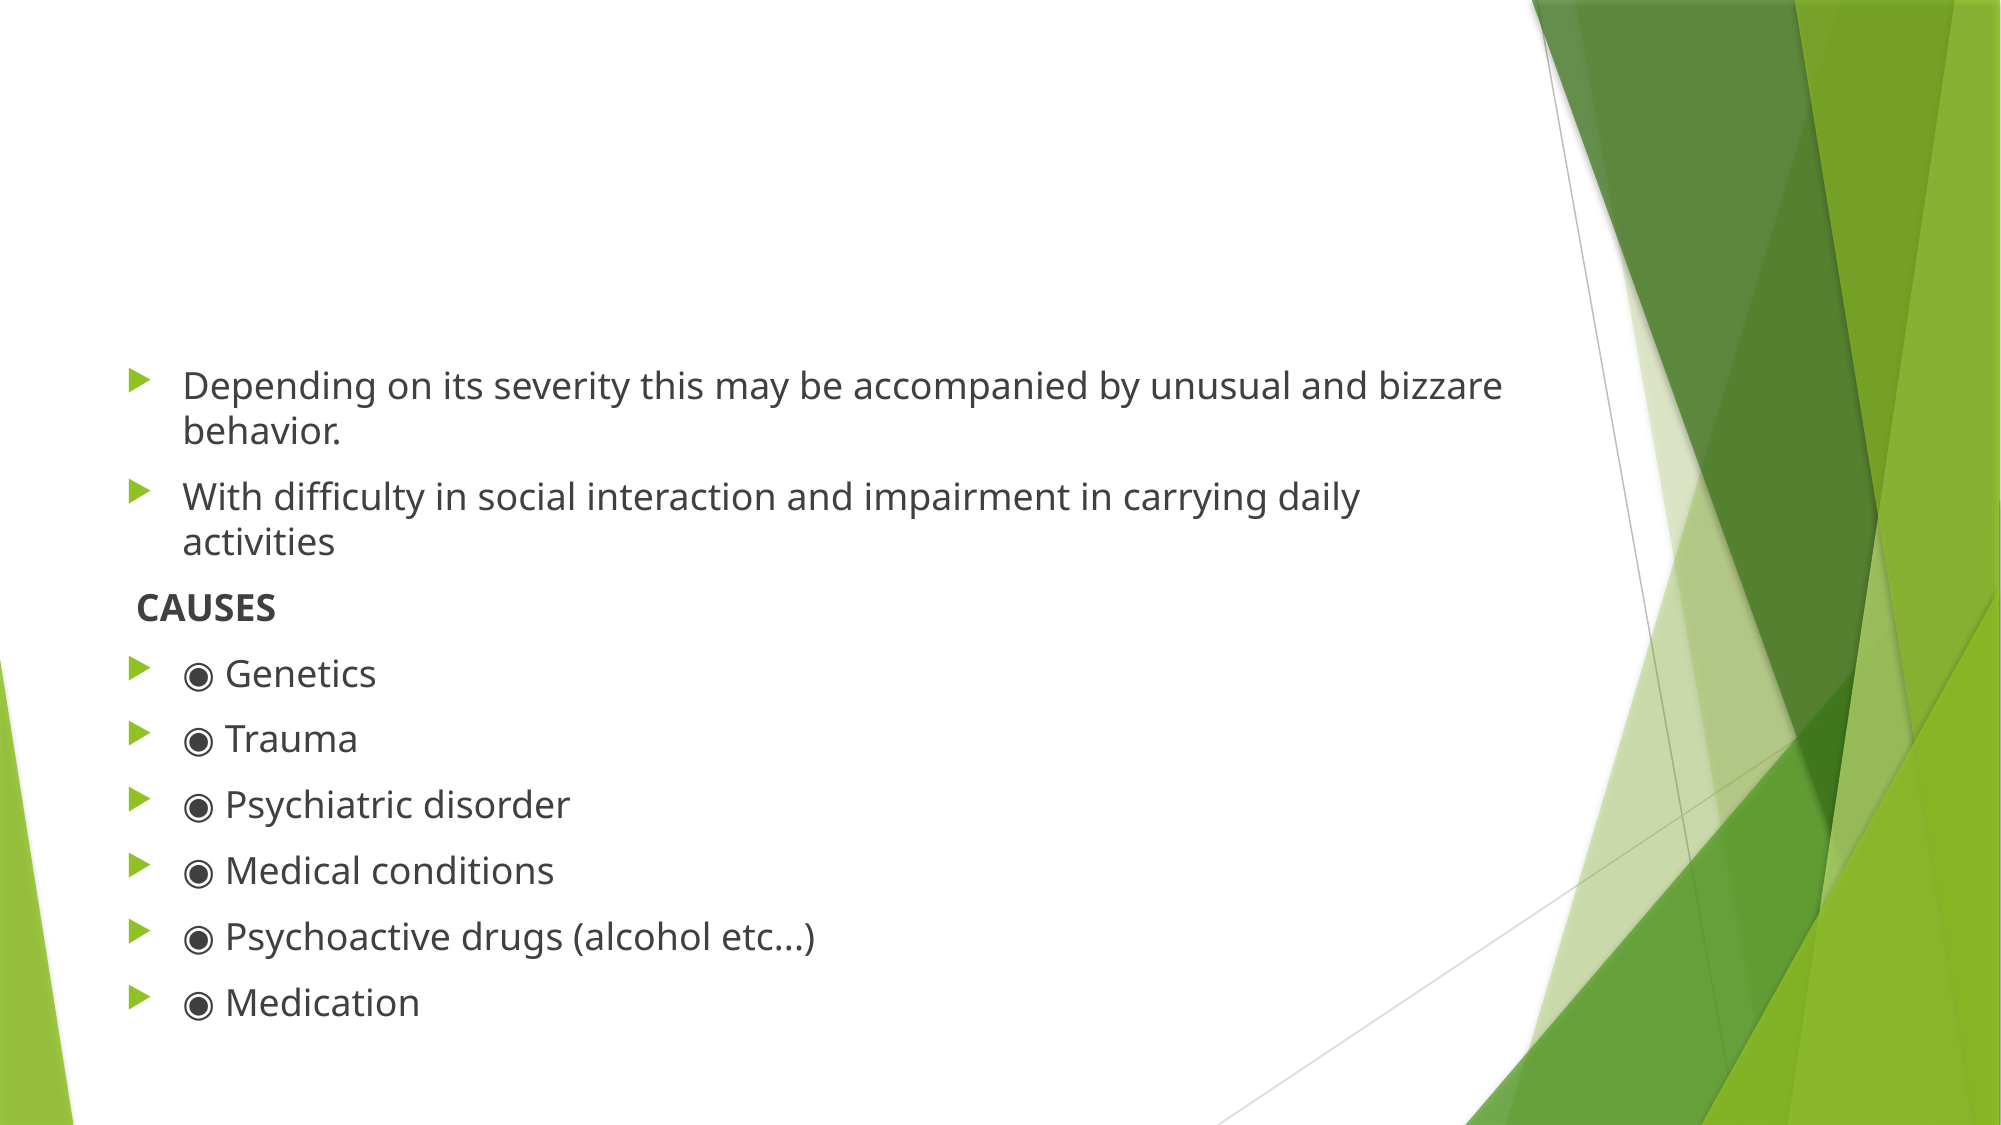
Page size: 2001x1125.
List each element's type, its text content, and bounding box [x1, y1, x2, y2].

list Depending on its severity this may be accompanied by unusual and bizzare behavior. With difficulty in social interaction and impairment in carrying daily activities CAUSES ◉ Genetics ◉ Trauma ◉ Psychiatric disorder ◉ Medical conditions ◉ Psychoactive drugs (alcohol etc...) ◉ Medication [111, 354, 1522, 992]
